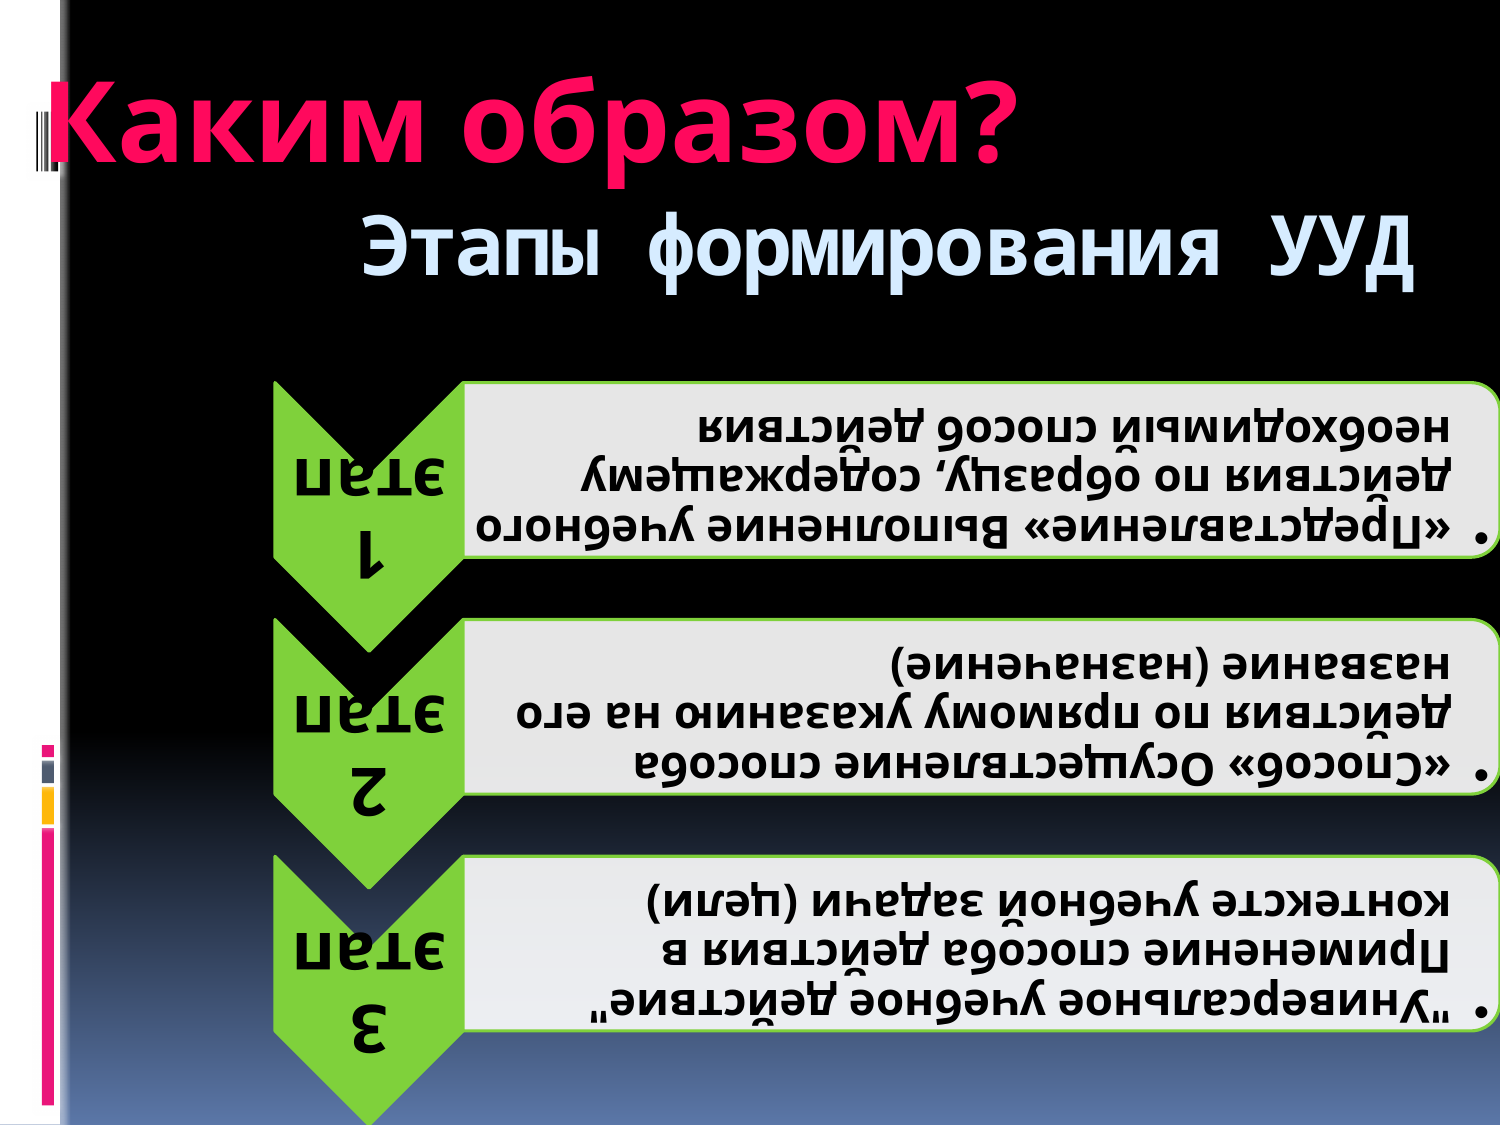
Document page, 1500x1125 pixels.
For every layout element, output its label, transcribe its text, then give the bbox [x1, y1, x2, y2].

text_box Каким образом? [26, 42, 1036, 193]
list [274, 382, 1500, 1125]
title Этапы формирования УУД [275, 184, 1500, 372]
